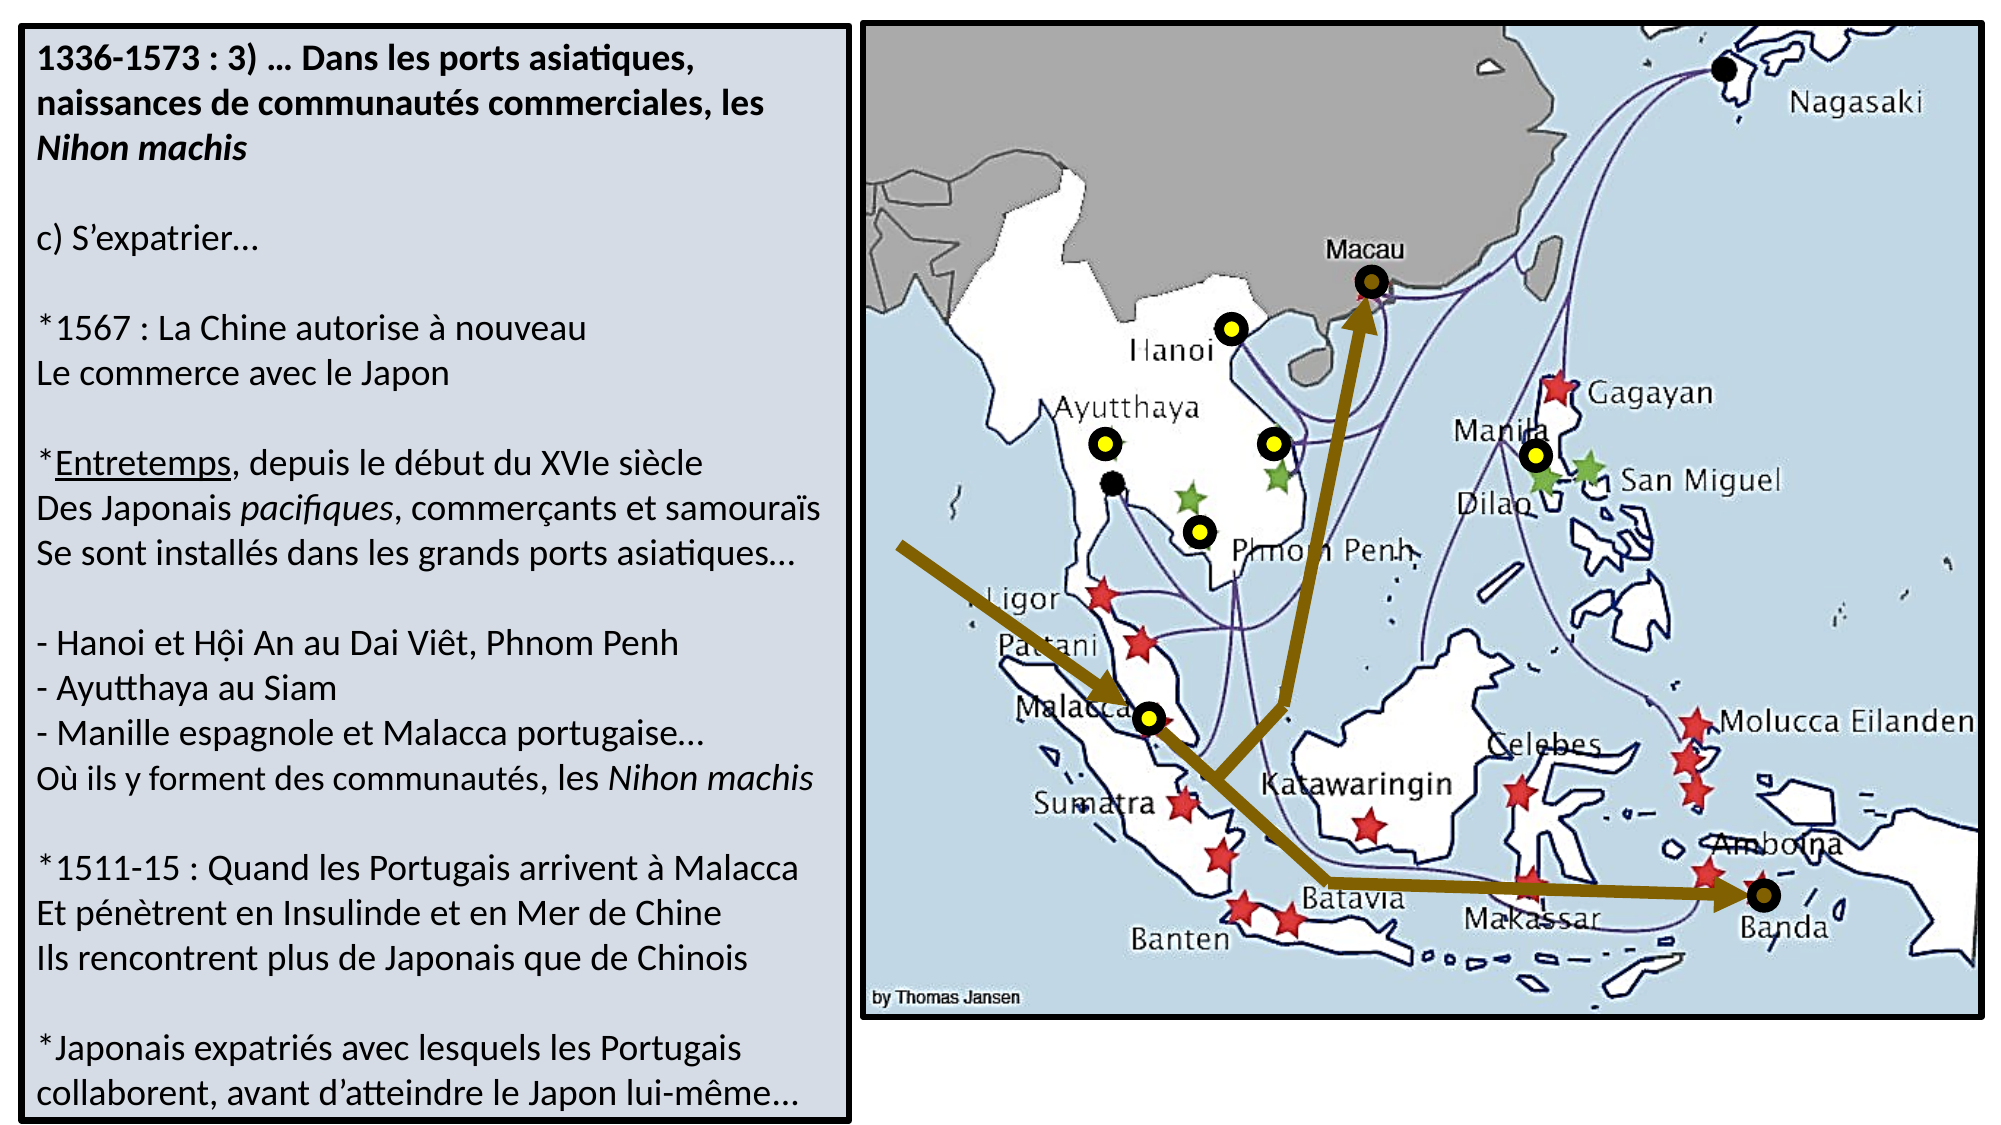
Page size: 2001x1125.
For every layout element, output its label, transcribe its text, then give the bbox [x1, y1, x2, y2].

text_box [1328, 882, 1752, 896]
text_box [1161, 731, 1329, 883]
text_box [898, 544, 1128, 707]
picture [866, 25, 1979, 1014]
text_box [1283, 295, 1367, 707]
text_box 1336-1573 : 3) … Dans les ports asiatiques, naissances de communautés commerciales, les Nihon machis c) S’expatrier… *1567 : La Chine autorise à nouveau Le commerce avec le Japon *Entretemps, depuis le début du XVIe siècle Des Japonais pacifiques, commerçants et samouraïs Se sont installés dans les grands ports asiatiques… - Hanoi et Hội An au Dai Viêt, Phnom Penh - Ayutthaya au Siam - Manille espagnole et Malacca portugaise… Où ils y forment des communautés, les Nihon machis *1511-15 : Quand les Portugais arrivent à Malacca Et pénètrent en Insulinde et en Mer de Chine Ils rencontrent plus de Japonais que de Chinois *Japonais expatriés avec lesquels les Portugais collaborent, avant d’atteindre le Japon lui-même... [21, 25, 850, 1121]
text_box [1212, 706, 1284, 784]
